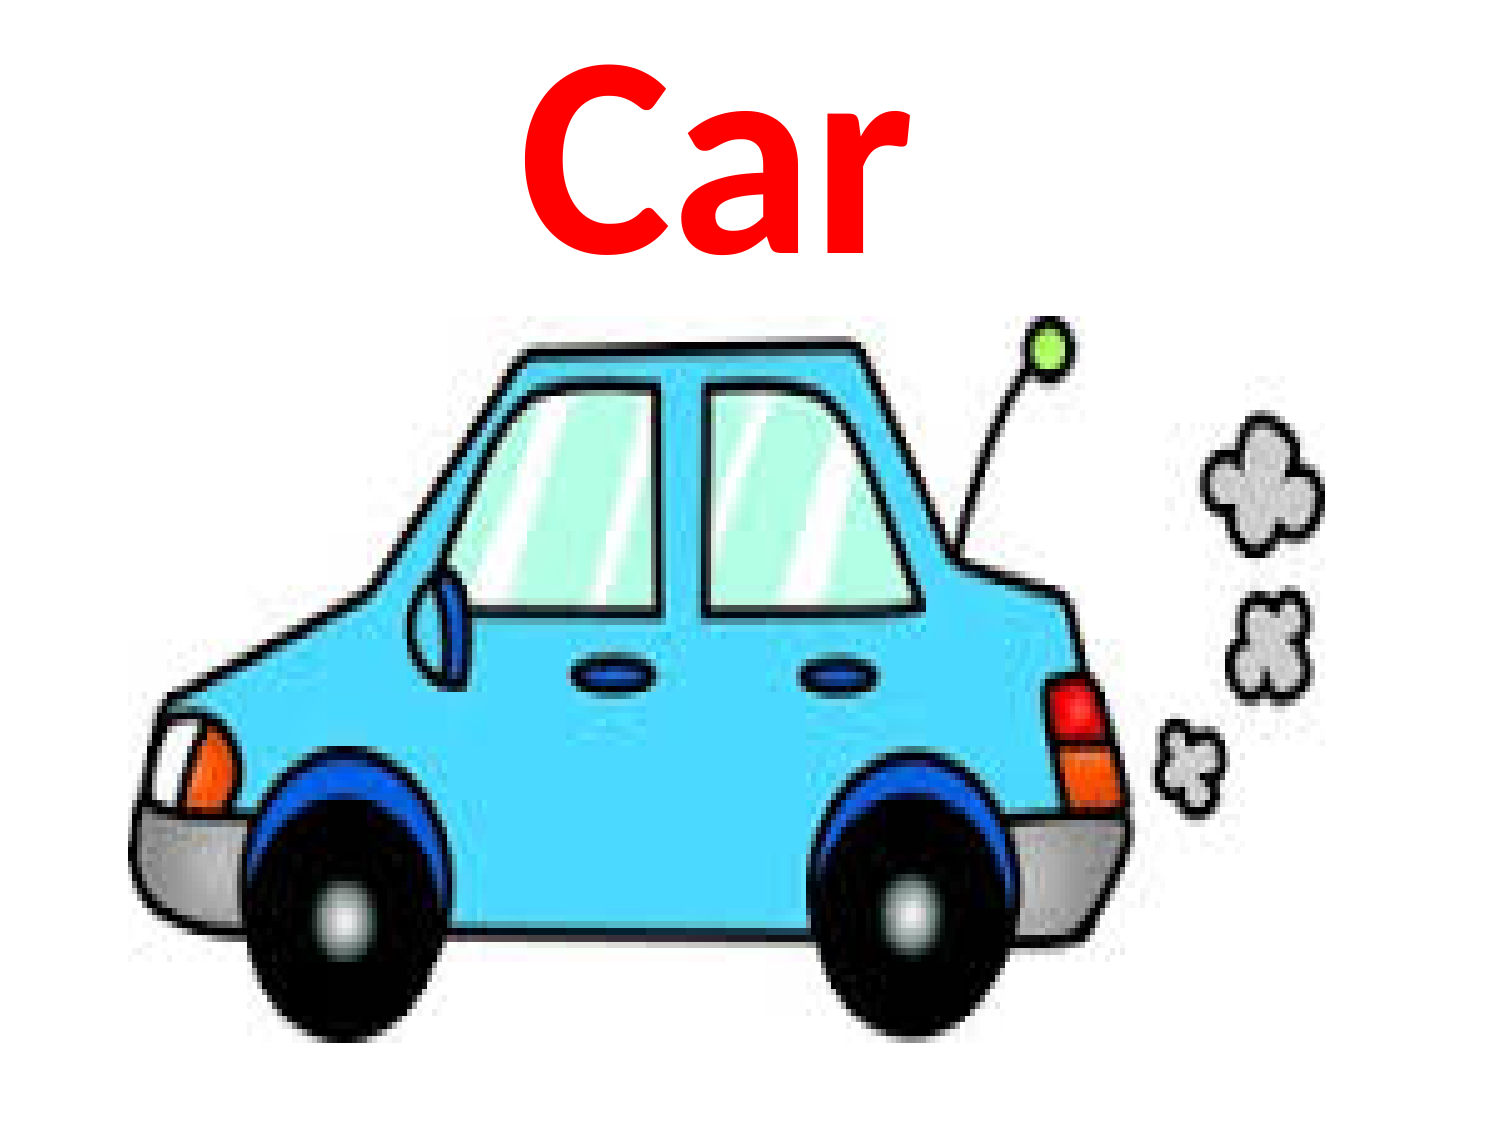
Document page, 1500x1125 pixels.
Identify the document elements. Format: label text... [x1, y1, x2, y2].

title Car [75, 45, 1425, 233]
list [128, 316, 1325, 1044]
